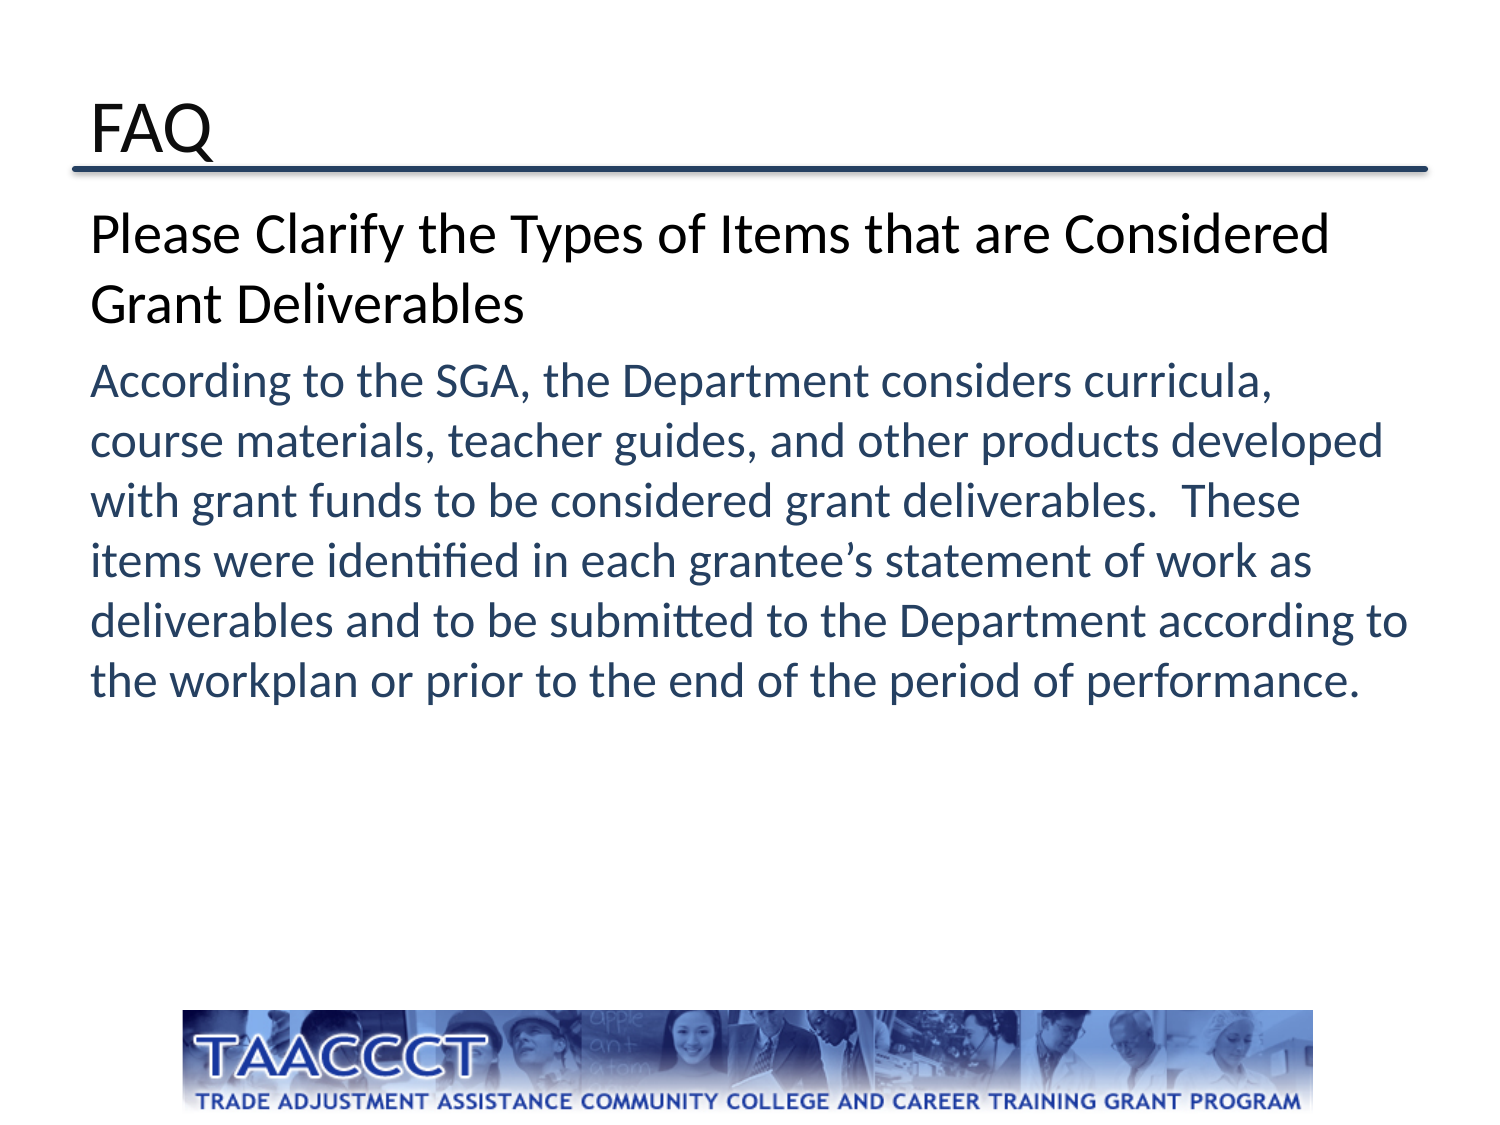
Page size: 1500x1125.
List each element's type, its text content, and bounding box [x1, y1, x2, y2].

title FAQ [75, 57, 1425, 187]
list Please Clarify the Types of Items that are Considered Grant Deliverables According to the SGA, the Department considers curricula, course materials, teacher guides, and other products developed with grant funds to be considered grant deliverables. These items were identified in each grantee’s statement of work as deliverables and to be submitted to the Department according to the workplan or prior to the end of the period of performance. [75, 187, 1425, 1000]
picture [182, 1010, 1313, 1124]
